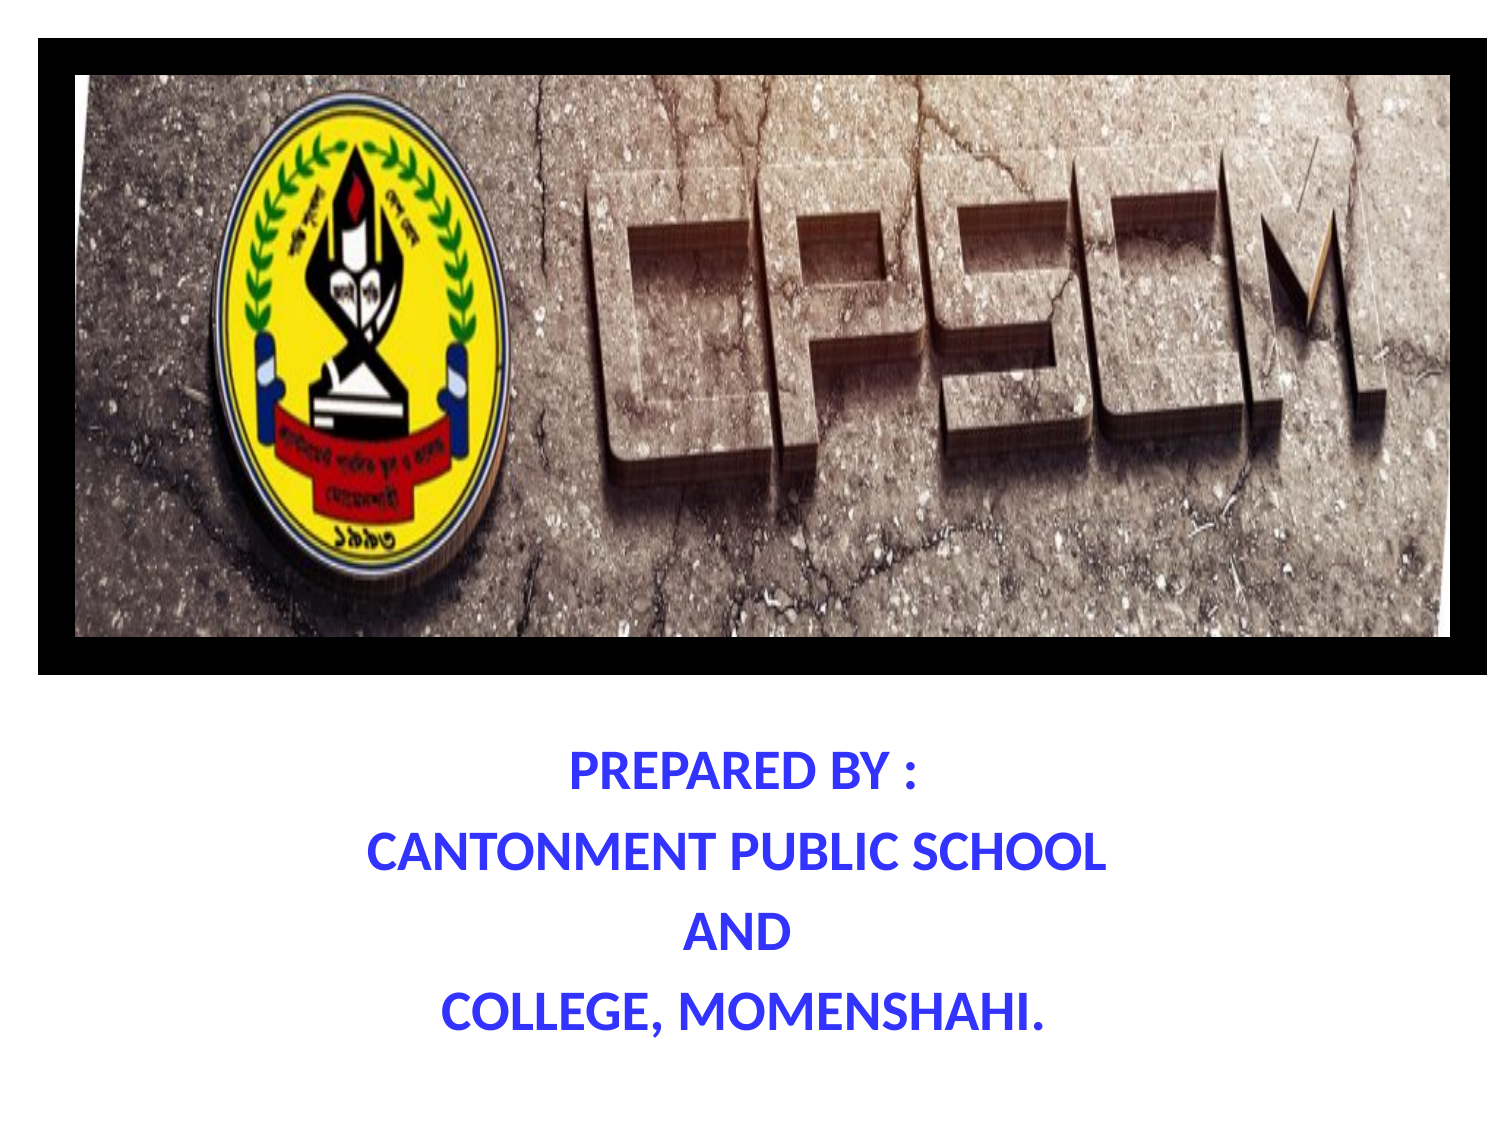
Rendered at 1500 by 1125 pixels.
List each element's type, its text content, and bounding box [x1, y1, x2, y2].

subtitle PREPARED BY : CANTONMENT PUBLIC SCHOOL AND COLLEGE, MOMENSHAHI. [137, 725, 1350, 1050]
picture [74, 74, 1451, 638]
